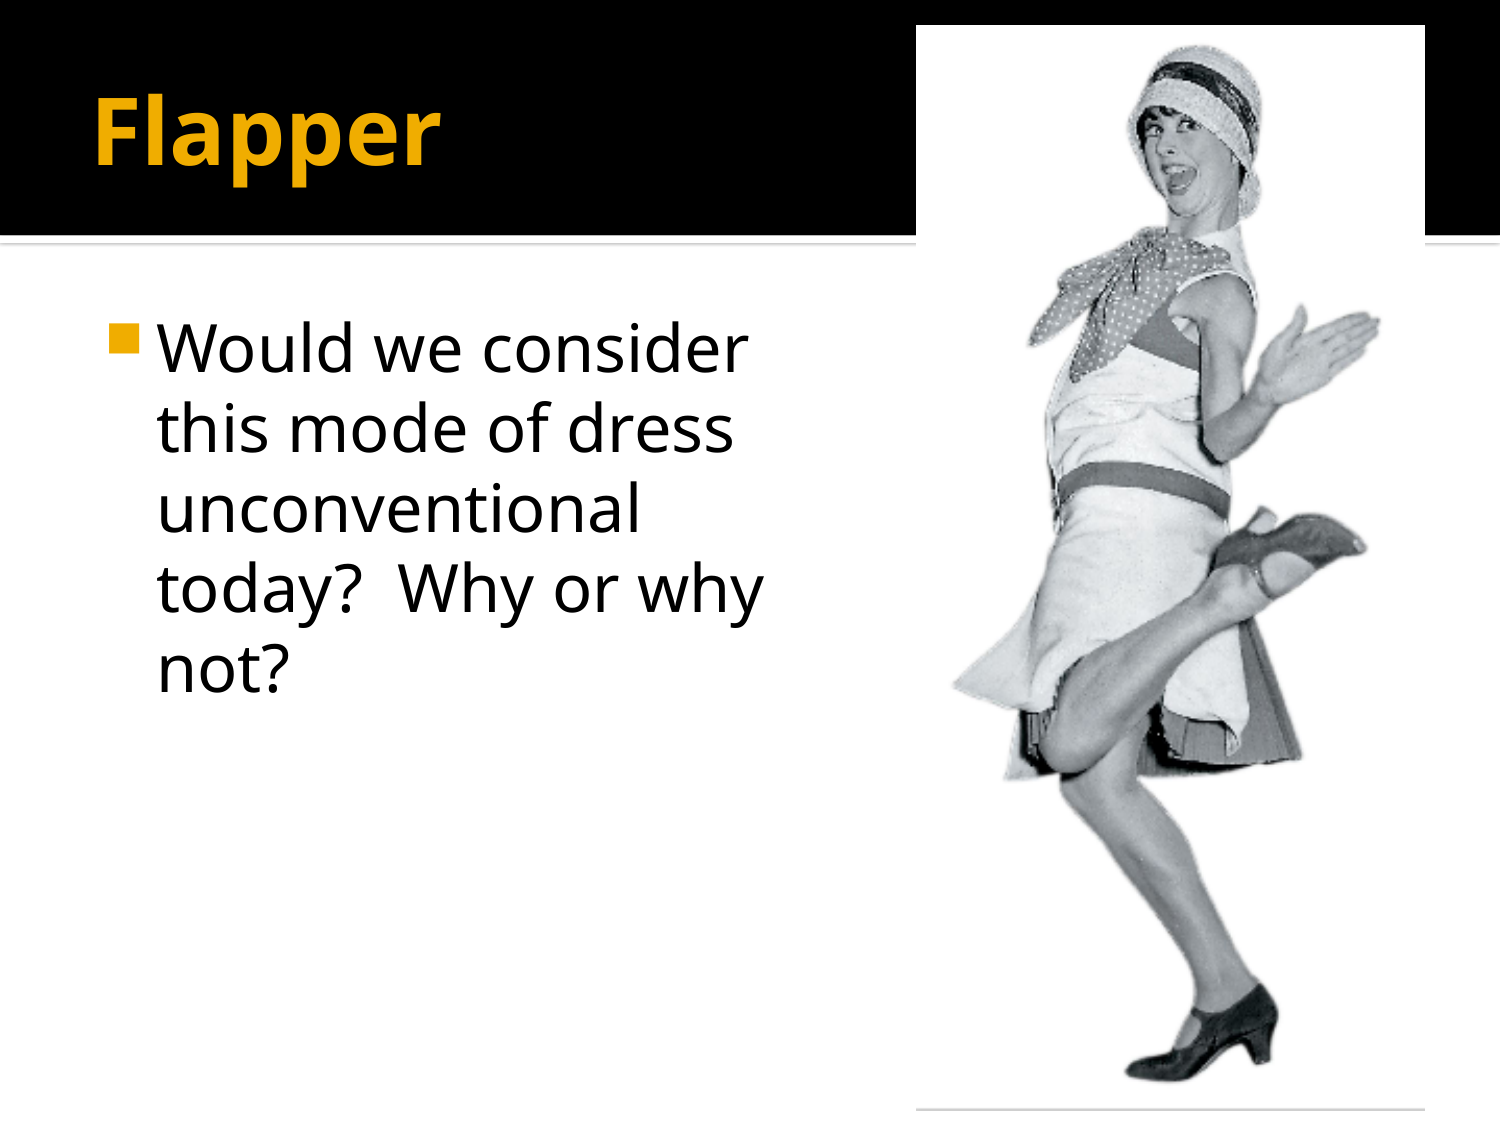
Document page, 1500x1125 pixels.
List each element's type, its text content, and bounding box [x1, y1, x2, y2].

title Flapper [75, 25, 914, 231]
picture [916, 25, 1425, 1111]
list Would we consider this mode of dress unconventional today? Why or why not? [75, 291, 789, 1050]
